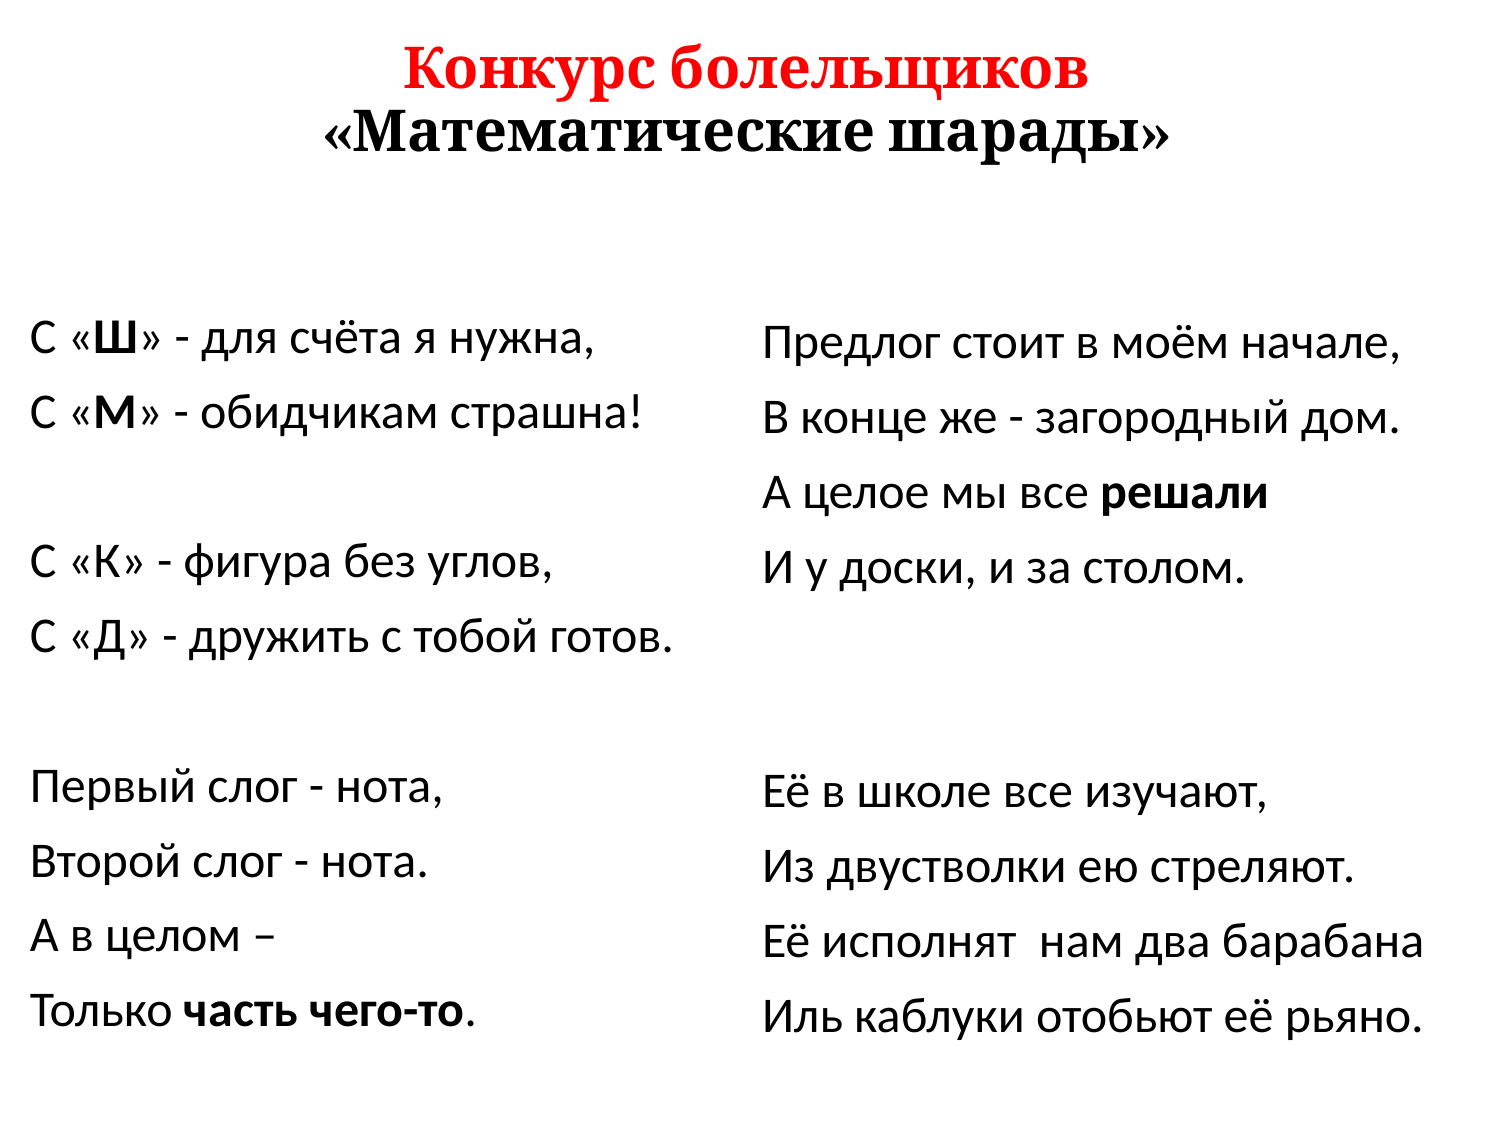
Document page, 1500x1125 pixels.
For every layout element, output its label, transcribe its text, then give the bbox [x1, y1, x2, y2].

title Конкурс болельщиков «Математические шарады» [159, 30, 1335, 172]
list С «Ш» - для счёта я нужна, С «М» - обидчикам страшна! С «К» - фигура без углов, С «Д» - дружить с тобой готов. Первый слог - нота, Второй слог - нота. А в целом – Только часть чего-то. [14, 302, 747, 1001]
list Предлог стоит в моём начале, В конце же - загородный дом. А целое мы все решали И у доски, и за столом. Её в школе все изучают, Из двустволки ею стреляют. Её исполнят нам два барабана Иль каблуки отобьют её рьяно. [747, 308, 1462, 1038]
